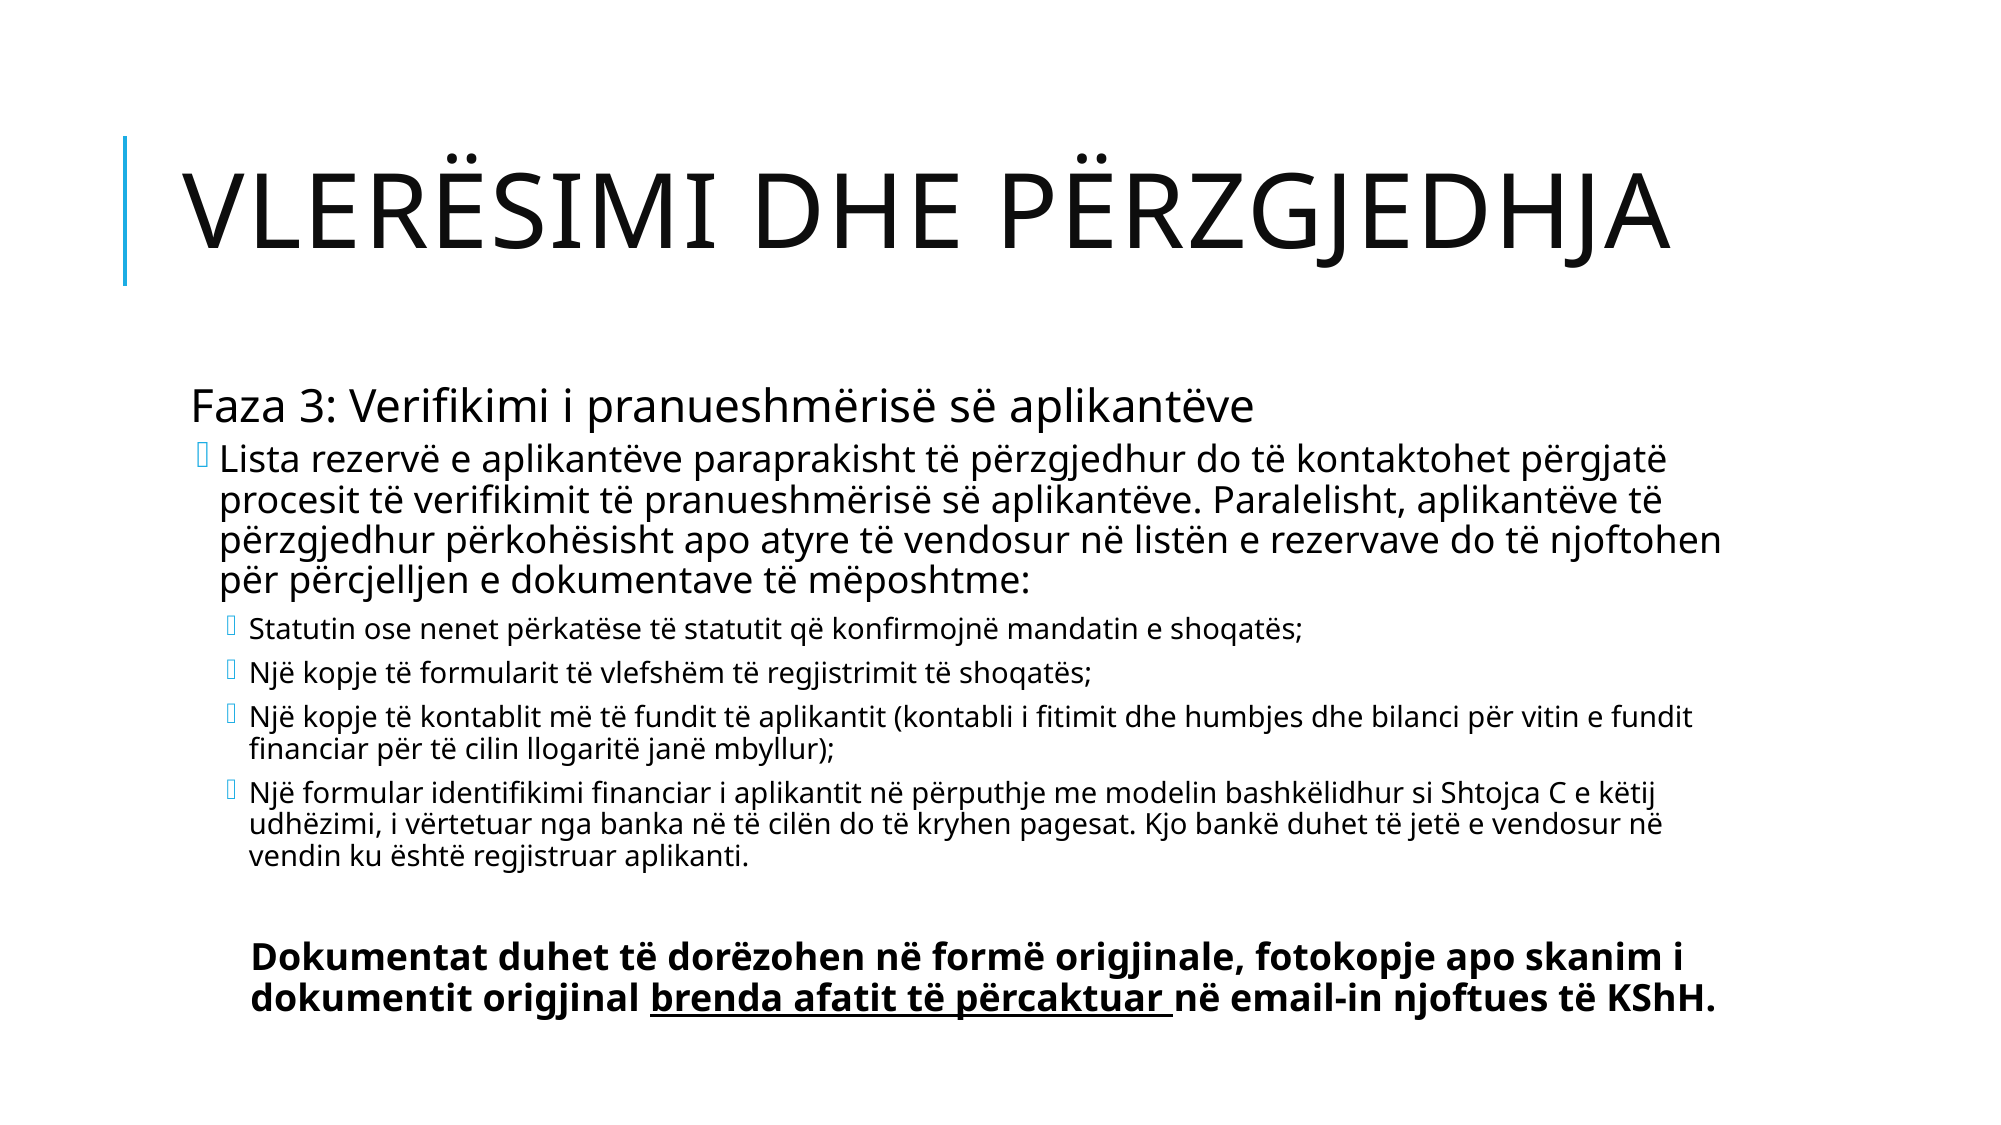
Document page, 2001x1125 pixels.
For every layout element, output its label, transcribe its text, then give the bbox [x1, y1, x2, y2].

title Vlerësimi dhe Përzgjedhja [168, 96, 1763, 342]
list Faza 3: Verifikimi i pranueshmërisë së aplikantëve Lista rezervë e aplikantëve paraprakisht të përzgjedhur do të kontaktohet përgjatë procesit të verifikimit të pranueshmërisë së aplikantëve. Paralelisht, aplikantëve të përzgjedhur përkohësisht apo atyre të vendosur në listën e rezervave do të njoftohen për përcjelljen e dokumentave të mëposhtme: Statutin ose nenet përkatëse të statutit që konfirmojnë mandatin e shoqatës; Një kopje të formularit të vlefshëm të regjistrimit të shoqatës; Një kopje të kontablit më të fundit të aplikantit (kontabli i fitimit dhe humbjes dhe bilanci për vitin e fundit financiar për të cilin llogaritë janë mbyllur); Një formular identifikimi financiar i aplikantit në përputhje me modelin bashkëlidhur si Shtojca C e këtij udhëzimi, i vërtetuar nga banka në të cilën do të kryhen pagesat. Kjo bankë duhet të jetë e vendosur në vendin ku është regjistruar aplikanti. Dokumentat duhet të dorëzohen në formë origjinale, fotokopje apo skanim i dokumentit origjinal brenda afatit të përcaktuar në email-in njoftues të KShH. [168, 375, 1763, 1035]
